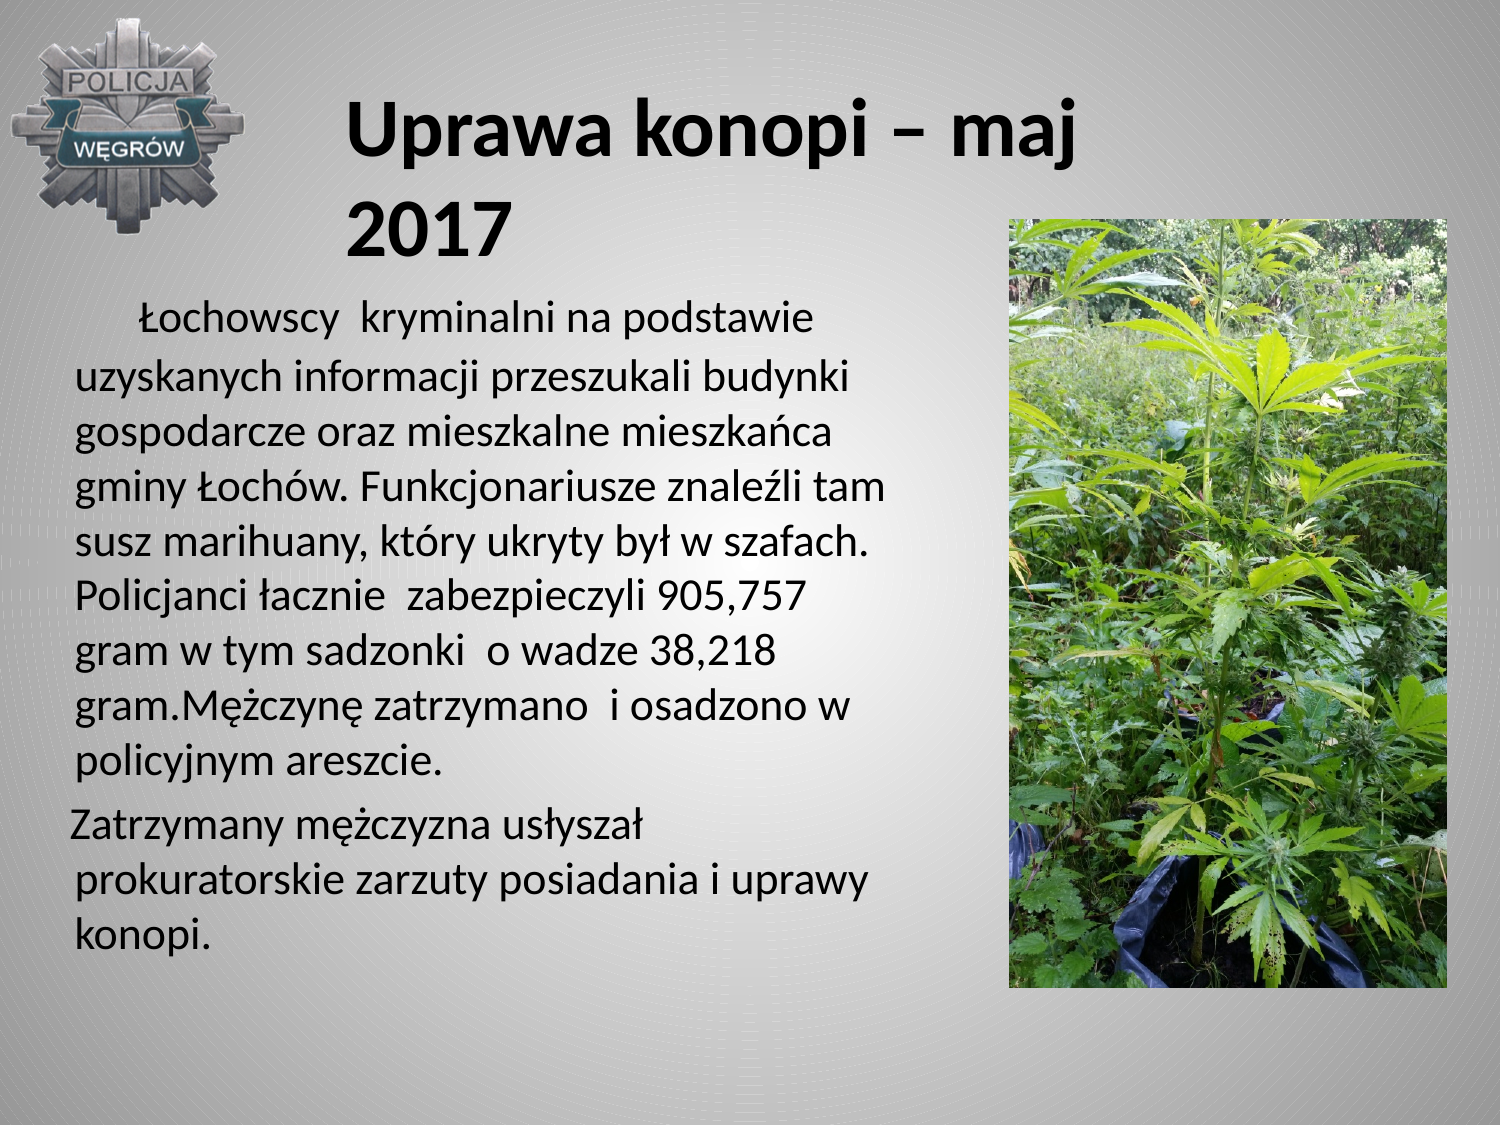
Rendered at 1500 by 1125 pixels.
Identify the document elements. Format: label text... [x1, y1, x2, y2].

picture [1009, 219, 1447, 988]
text_box Uprawa konopi – maj 2017 [330, 66, 1206, 182]
picture [0, 10, 249, 238]
list Łochowscy kryminalni na podstawie uzyskanych informacji przeszukali budynki gospodarcze oraz mieszkalne mieszkańca gminy Łochów. Funkcjonariusze znaleźli tam susz marihuany, który ukryty był w szafach. Policjanci łacznie zabezpieczyli 905,757 gram w tym sadzonki o wadze 38,218 gram.Mężczynę zatrzymano i osadzono w policyjnym areszcie. Zatrzymany mężczyzna usłyszał prokuratorskie zarzuty posiadania i uprawy konopi. [3, 184, 928, 1066]
